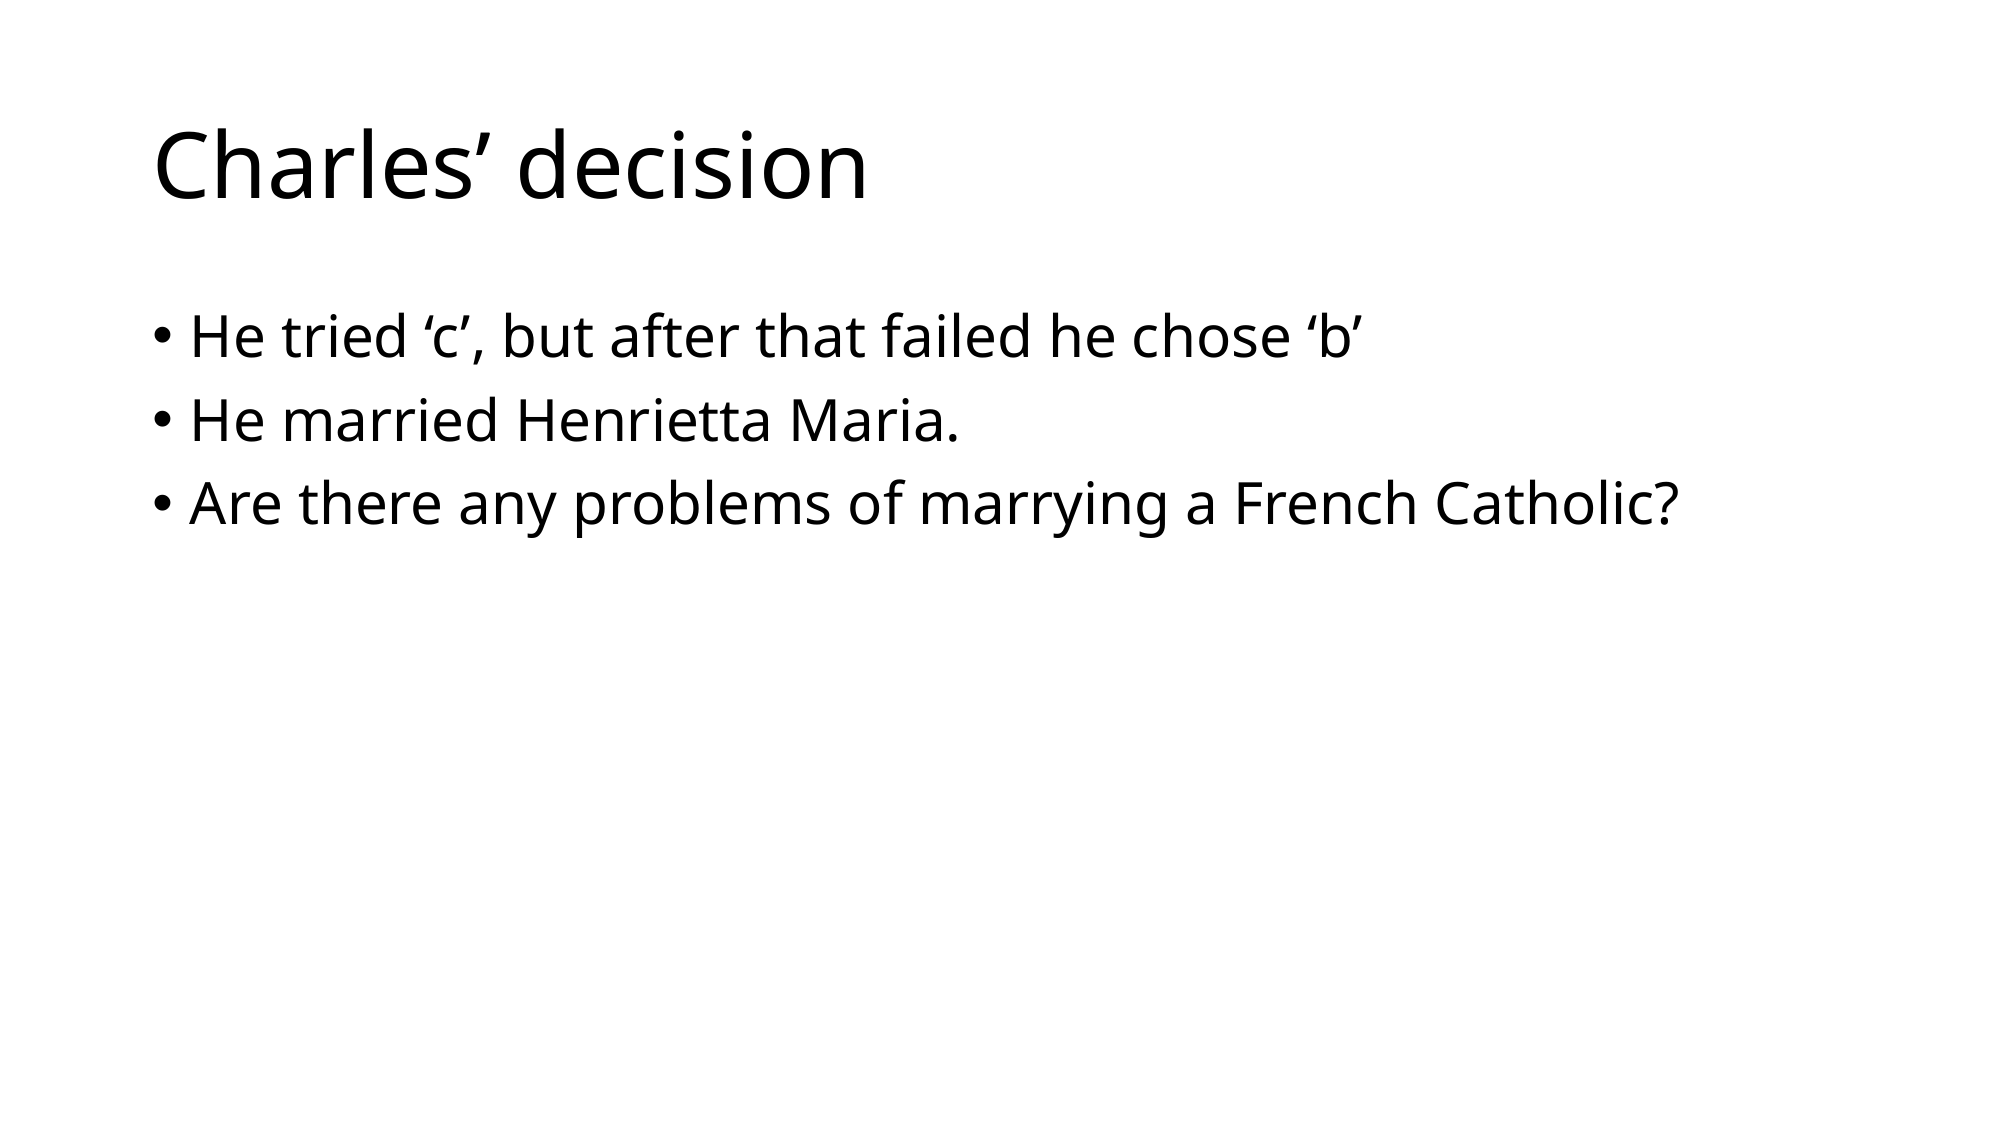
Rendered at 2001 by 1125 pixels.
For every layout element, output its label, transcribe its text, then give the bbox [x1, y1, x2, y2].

title Charles’ decision [137, 59, 1863, 278]
list He tried ‘c’, but after that failed he chose ‘b’ He married Henrietta Maria. Are there any problems of marrying a French Catholic? [137, 299, 1863, 1014]
